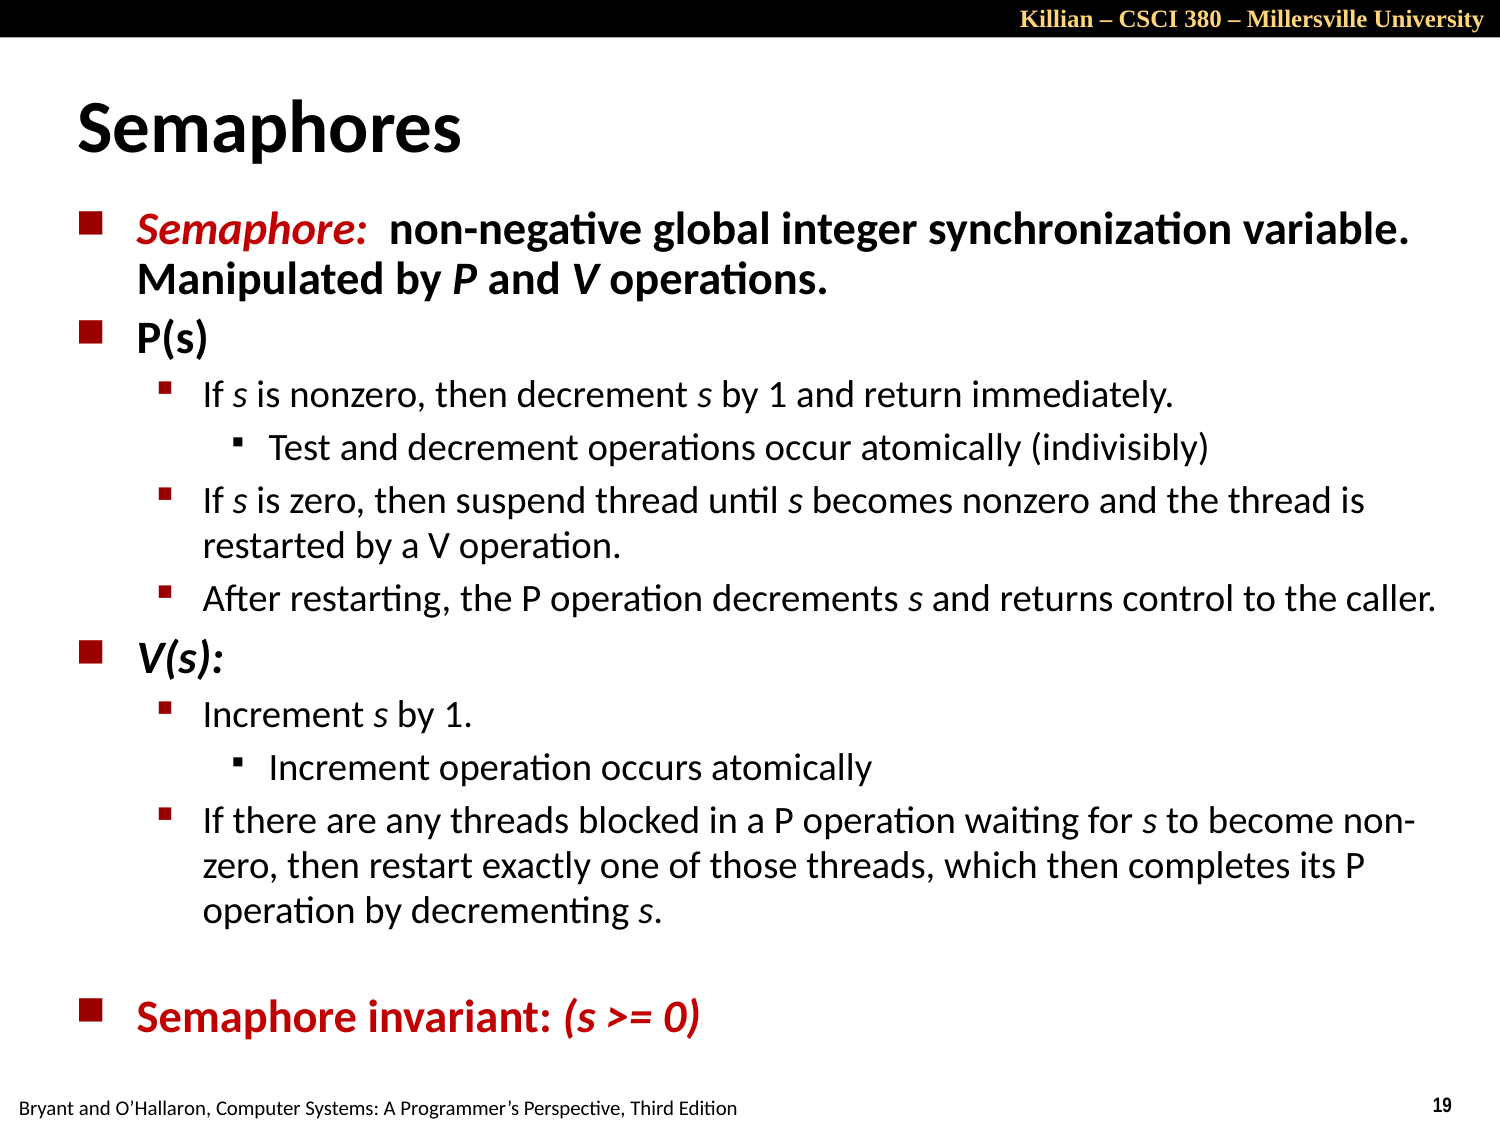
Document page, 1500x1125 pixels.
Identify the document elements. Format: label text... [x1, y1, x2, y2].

list Semaphore: non-negative global integer synchronization variable. Manipulated by P and V operations. P(s) If s is nonzero, then decrement s by 1 and return immediately. Test and decrement operations occur atomically (indivisibly) If s is zero, then suspend thread until s becomes nonzero and the thread is restarted by a V operation. After restarting, the P operation decrements s and returns control to the caller. V(s): Increment s by 1. Increment operation occurs atomically If there are any threads blocked in a P operation waiting for s to become non-zero, then restart exactly one of those threads, which then completes its P operation by decrementing s. Semaphore invariant: (s >= 0) [64, 196, 1484, 1088]
title Semaphores [62, 74, 1336, 170]
